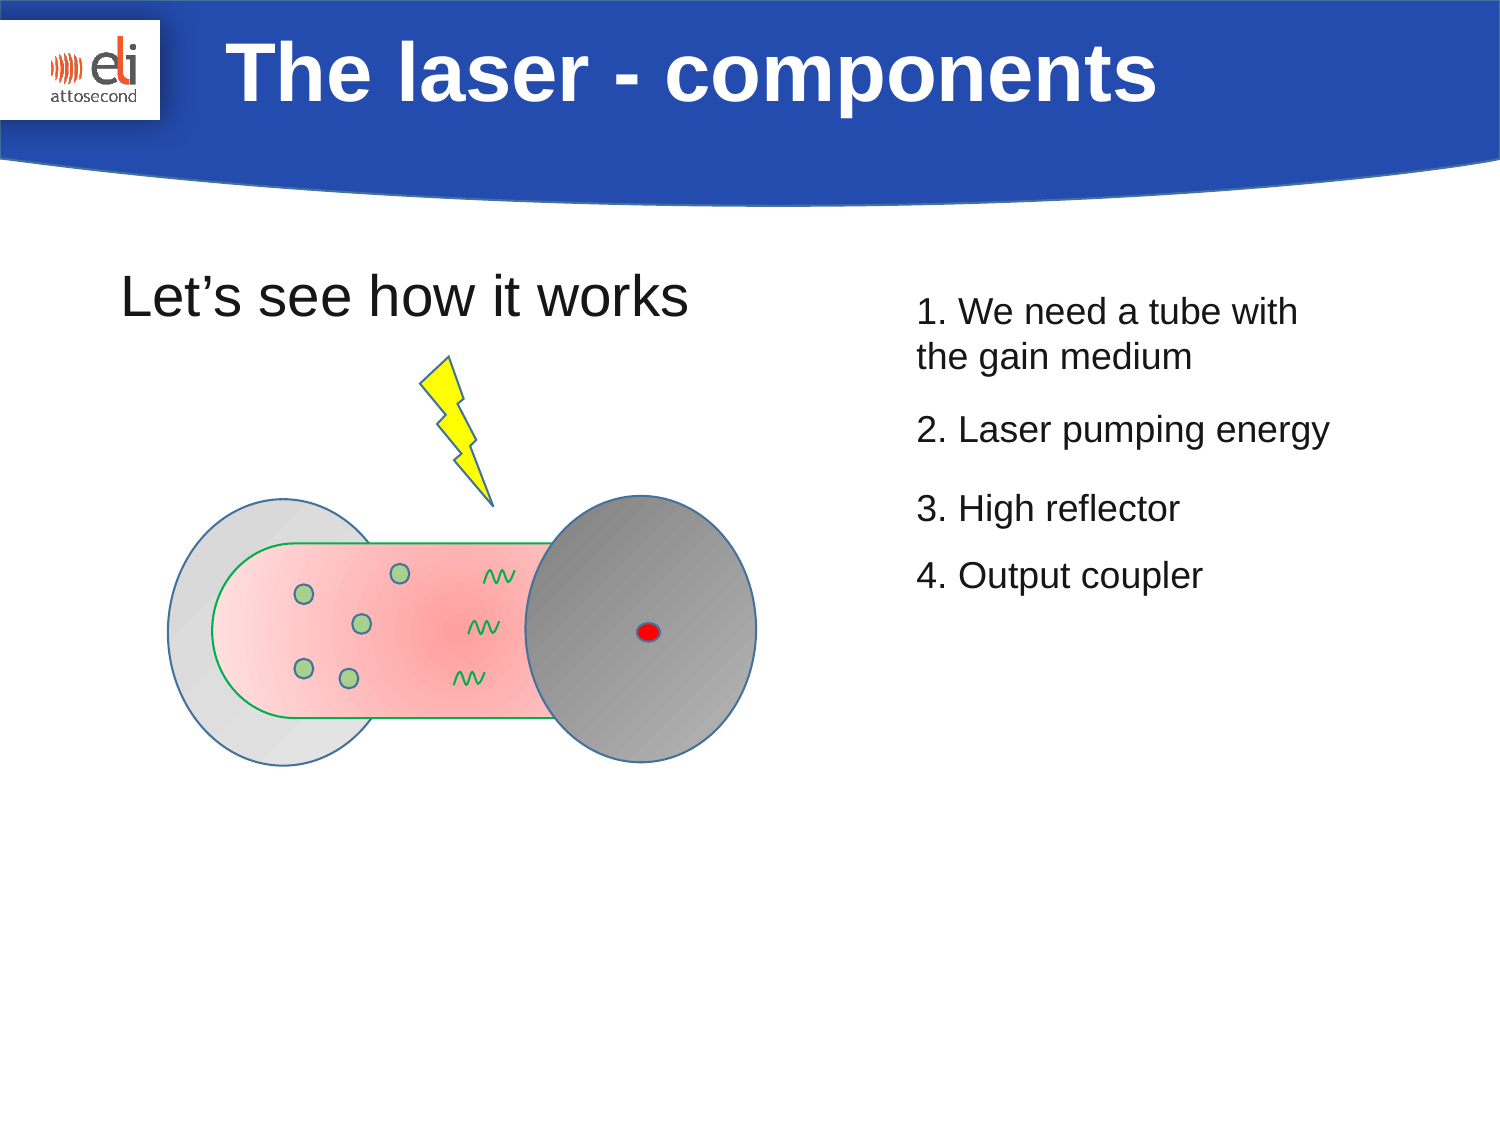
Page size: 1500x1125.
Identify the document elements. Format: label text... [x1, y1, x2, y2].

text_box 1. We need a tube with the gain medium [901, 280, 1357, 385]
text_box [166, 498, 372, 767]
list Let’s see how it works [105, 251, 1407, 356]
text_box [467, 619, 501, 636]
text_box [482, 568, 516, 585]
text_box 2. Laser pumping energy [901, 397, 1357, 457]
text_box 3. High reflector [901, 476, 1357, 537]
picture [51, 36, 136, 102]
text_box [418, 354, 495, 508]
text_box [338, 667, 360, 690]
text_box [293, 657, 315, 680]
text_box [293, 583, 315, 606]
text_box [211, 542, 554, 720]
list The laser - components [210, 22, 1302, 186]
text_box [389, 562, 411, 585]
text_box [635, 622, 662, 643]
text_box [351, 613, 373, 635]
text_box [452, 670, 486, 687]
text_box 4. Output coupler [901, 543, 1357, 604]
text_box [524, 494, 758, 764]
